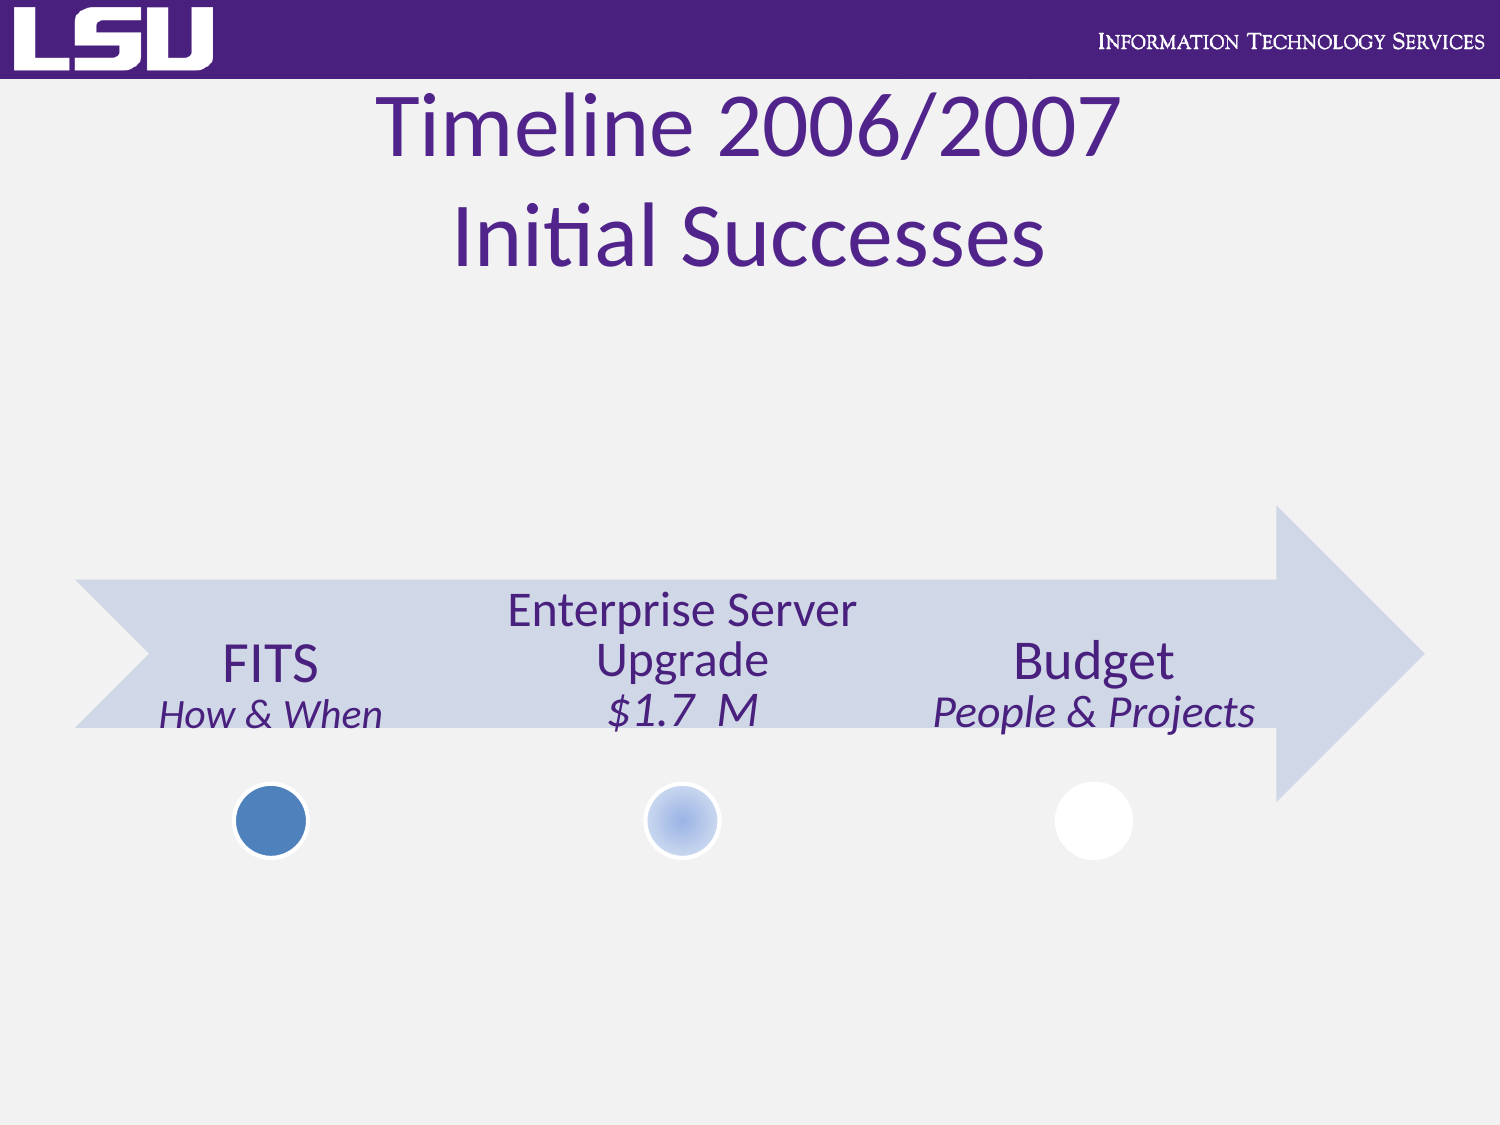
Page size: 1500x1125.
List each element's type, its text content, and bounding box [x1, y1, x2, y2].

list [74, 282, 1426, 1026]
title Timeline 2006/2007 Initial Successes [0, 124, 1500, 226]
picture [0, 0, 1500, 79]
